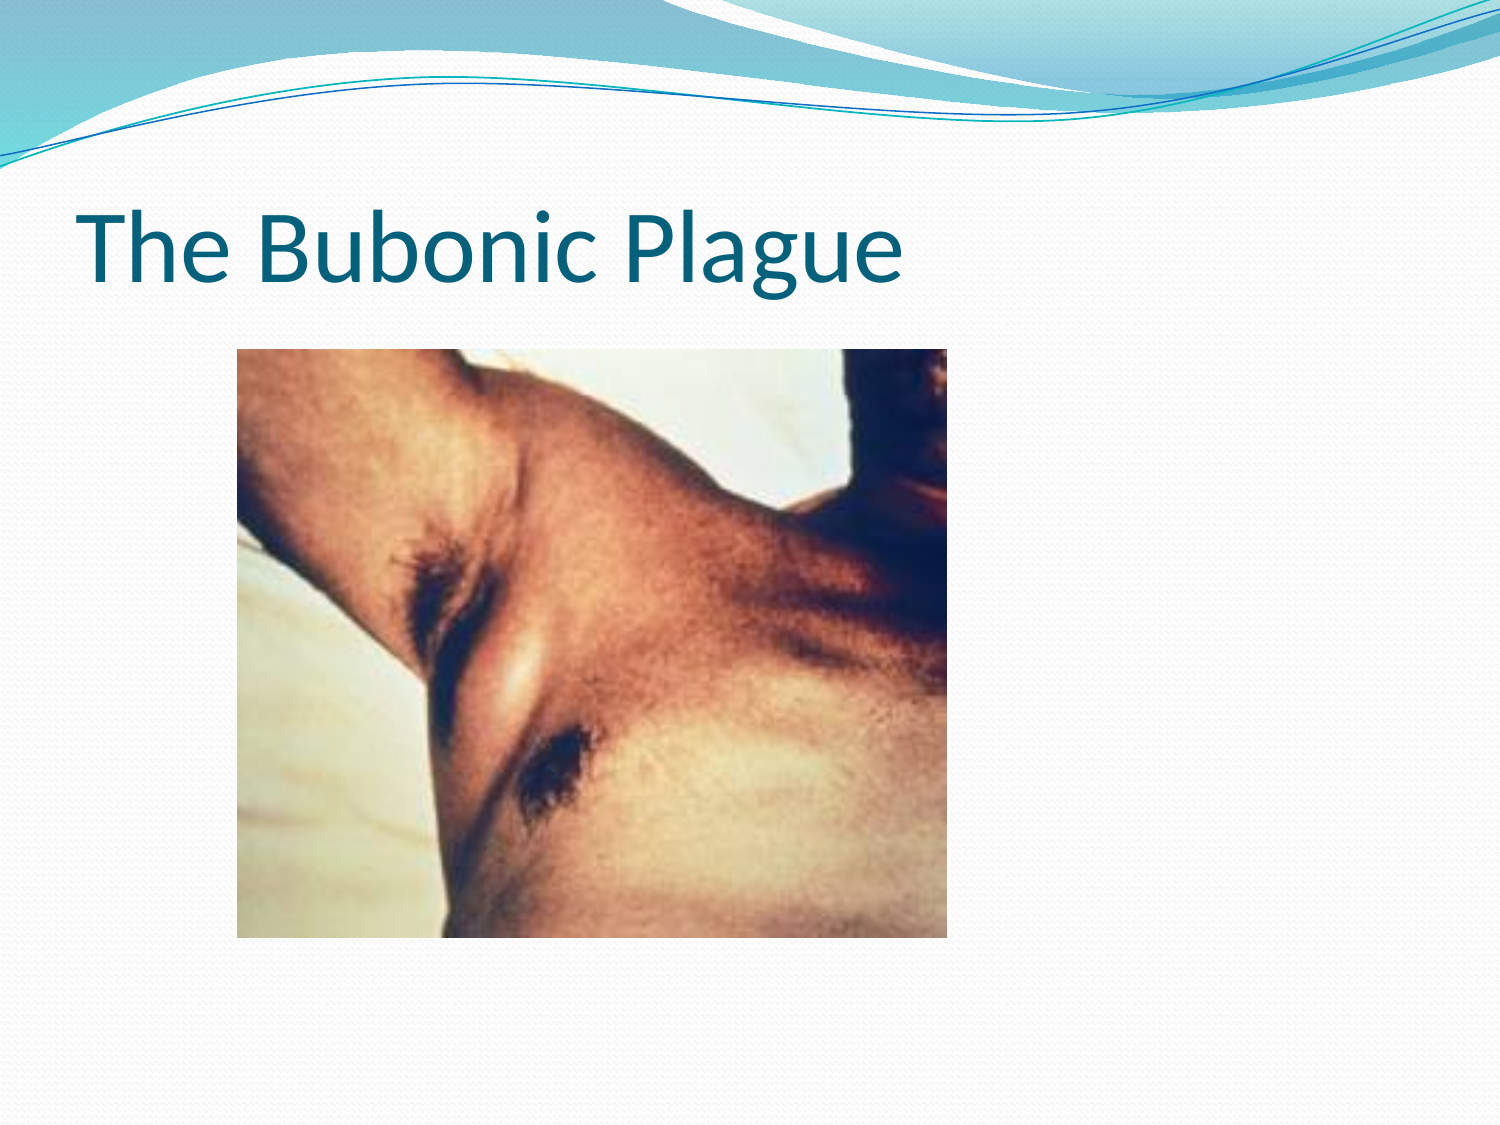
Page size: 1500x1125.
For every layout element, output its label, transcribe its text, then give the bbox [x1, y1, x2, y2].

title The Bubonic Plague [74, 115, 1426, 304]
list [237, 349, 948, 938]
